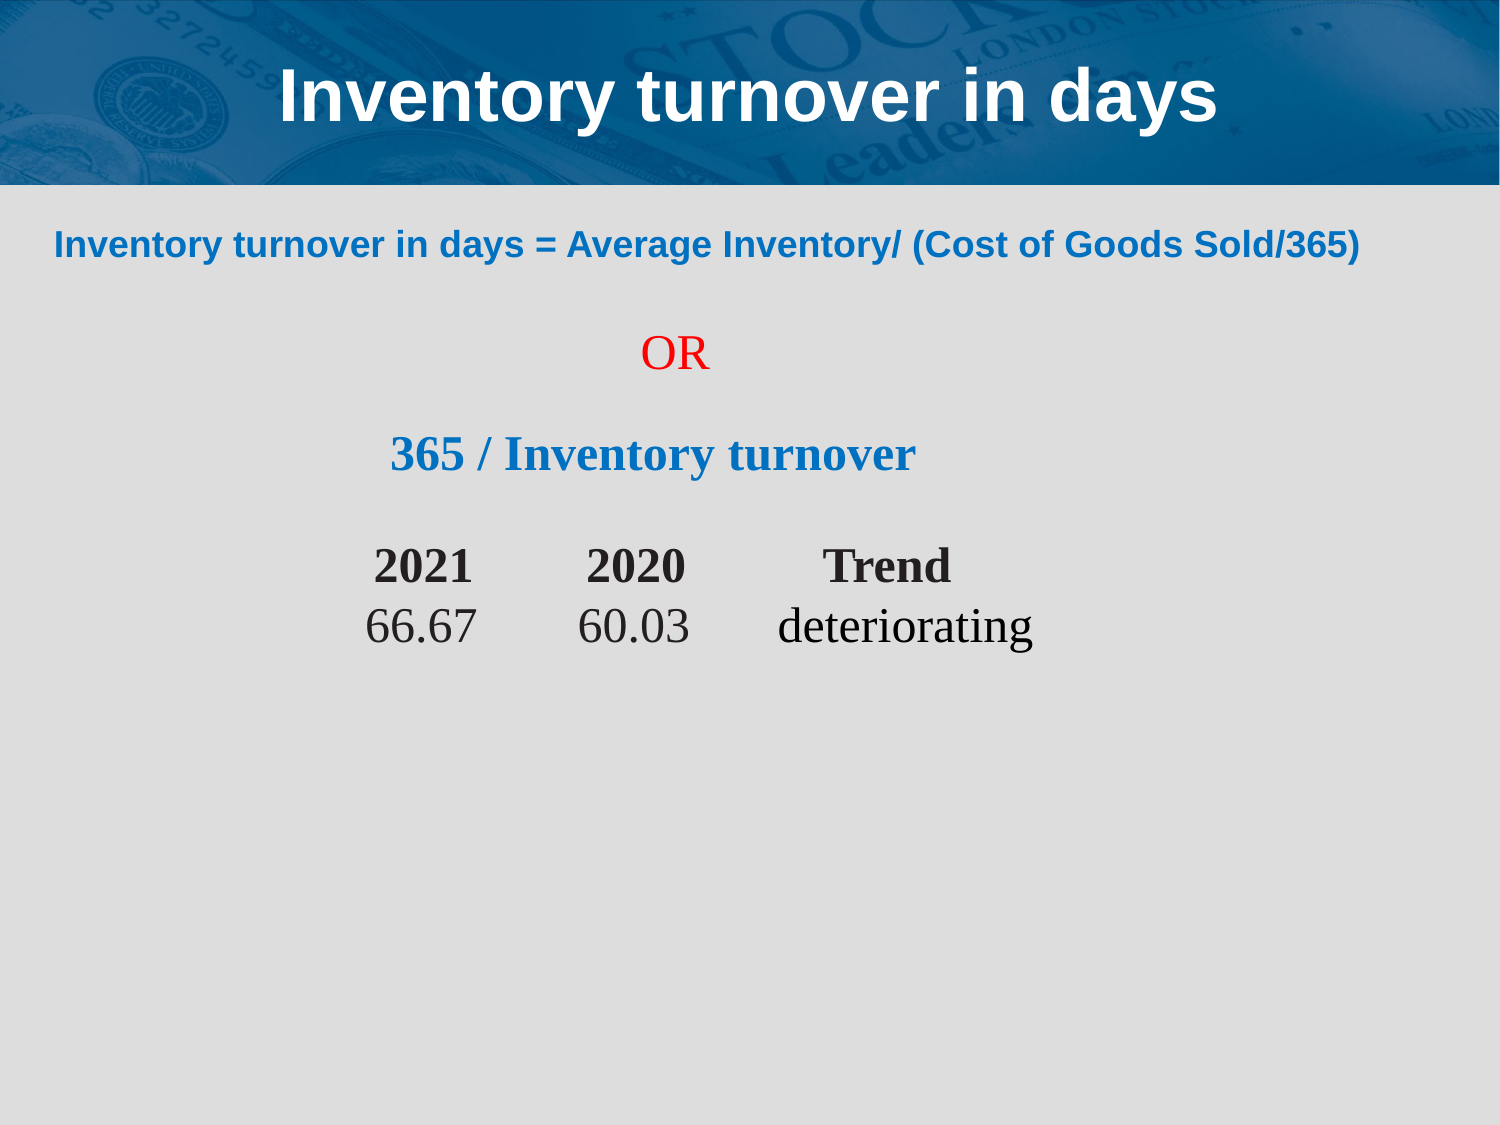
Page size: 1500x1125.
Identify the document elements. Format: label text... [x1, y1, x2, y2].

title Inventory turnover in days [0, 0, 1500, 185]
list Inventory turnover in days = Average Inventory/ (Cost of Goods Sold/365) [24, 200, 1438, 325]
text_box 2021 2020 Trend 66.67 60.03 deteriorating [200, 524, 1125, 660]
text_box OR [624, 312, 726, 388]
text_box 365 / Inventory turnover [374, 412, 937, 488]
